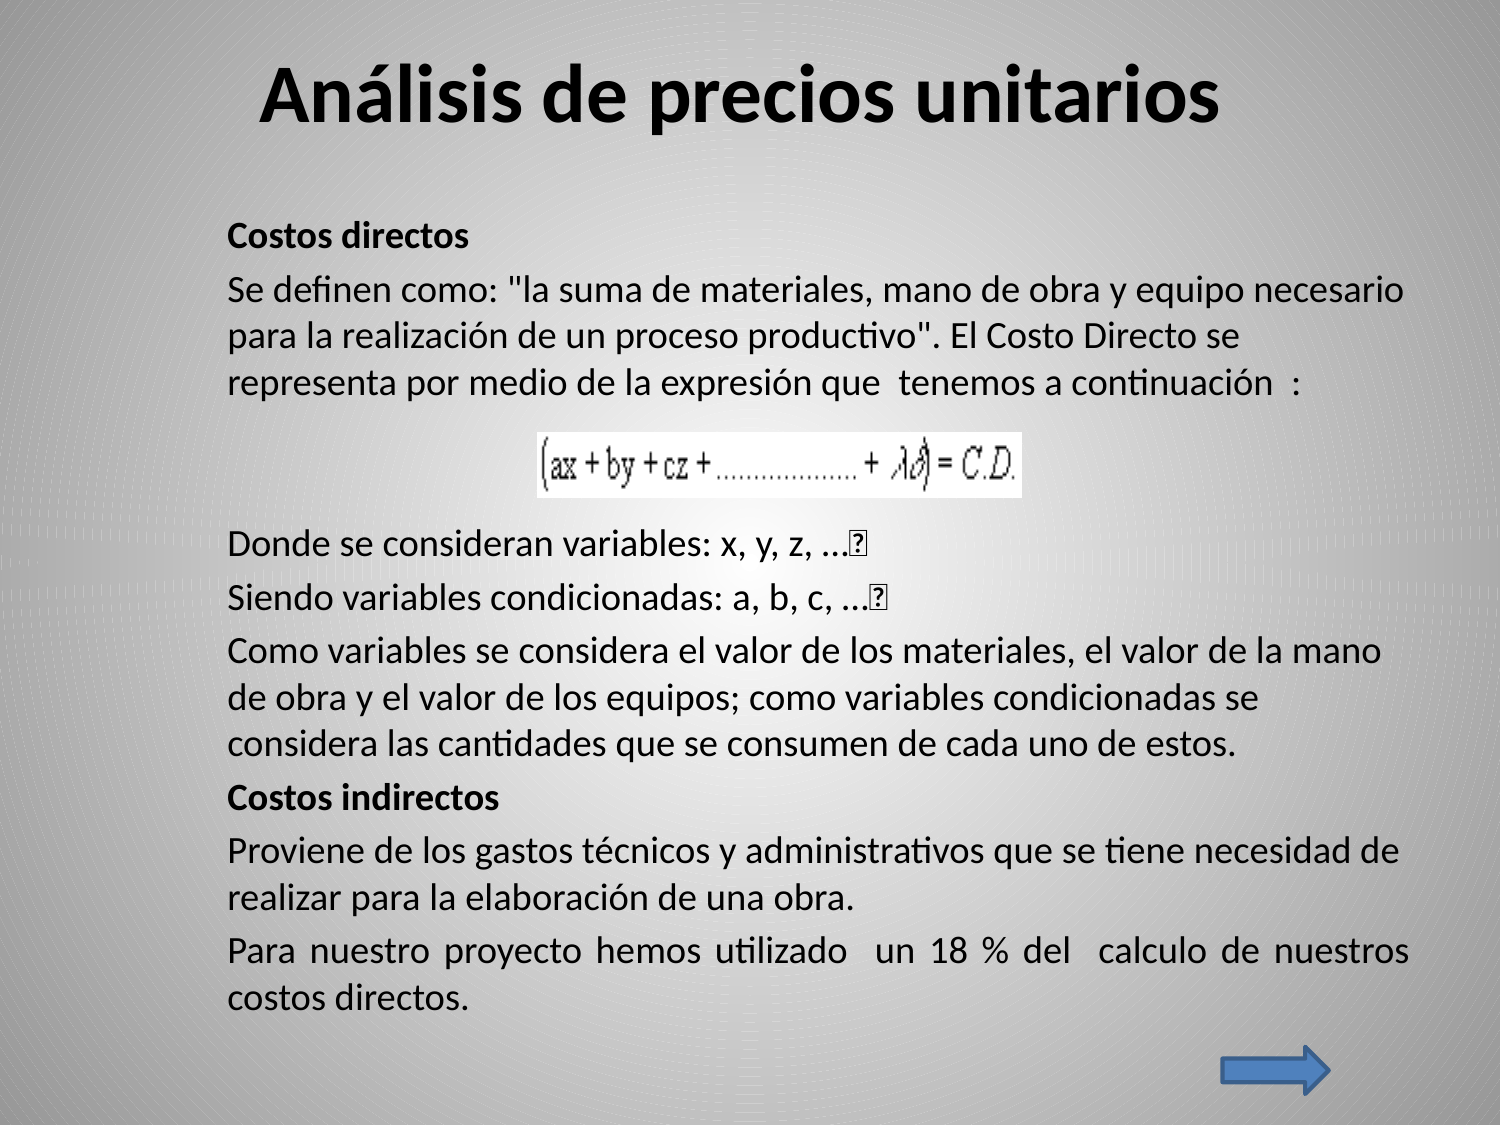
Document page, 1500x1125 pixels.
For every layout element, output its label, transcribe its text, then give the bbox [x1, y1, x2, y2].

title Análisis de precios unitarios [75, 45, 1425, 149]
text_box [1220, 1044, 1331, 1096]
list Costos directos Se definen como: "la suma de materiales, mano de obra y equipo necesario para la realización de un proceso productivo". El Costo Directo se representa por medio de la expresión que tenemos a continuación : Donde se consideran variables: x, y, z, … Siendo variables condicionadas: a, b, c, … Como variables se considera el valor de los materiales, el valor de la mano de obra y el valor de los equipos; como variables condicionadas se considera las cantidades que se consumen de cada uno de estos. Costos indirectos Proviene de los gastos técnicos y administrativos que se tiene necesidad de realizar para la elaboración de una obra. Para nuestro proyecto hemos utilizado un 18 % del calculo de nuestros costos directos. [75, 149, 1425, 1047]
picture [537, 432, 1022, 499]
